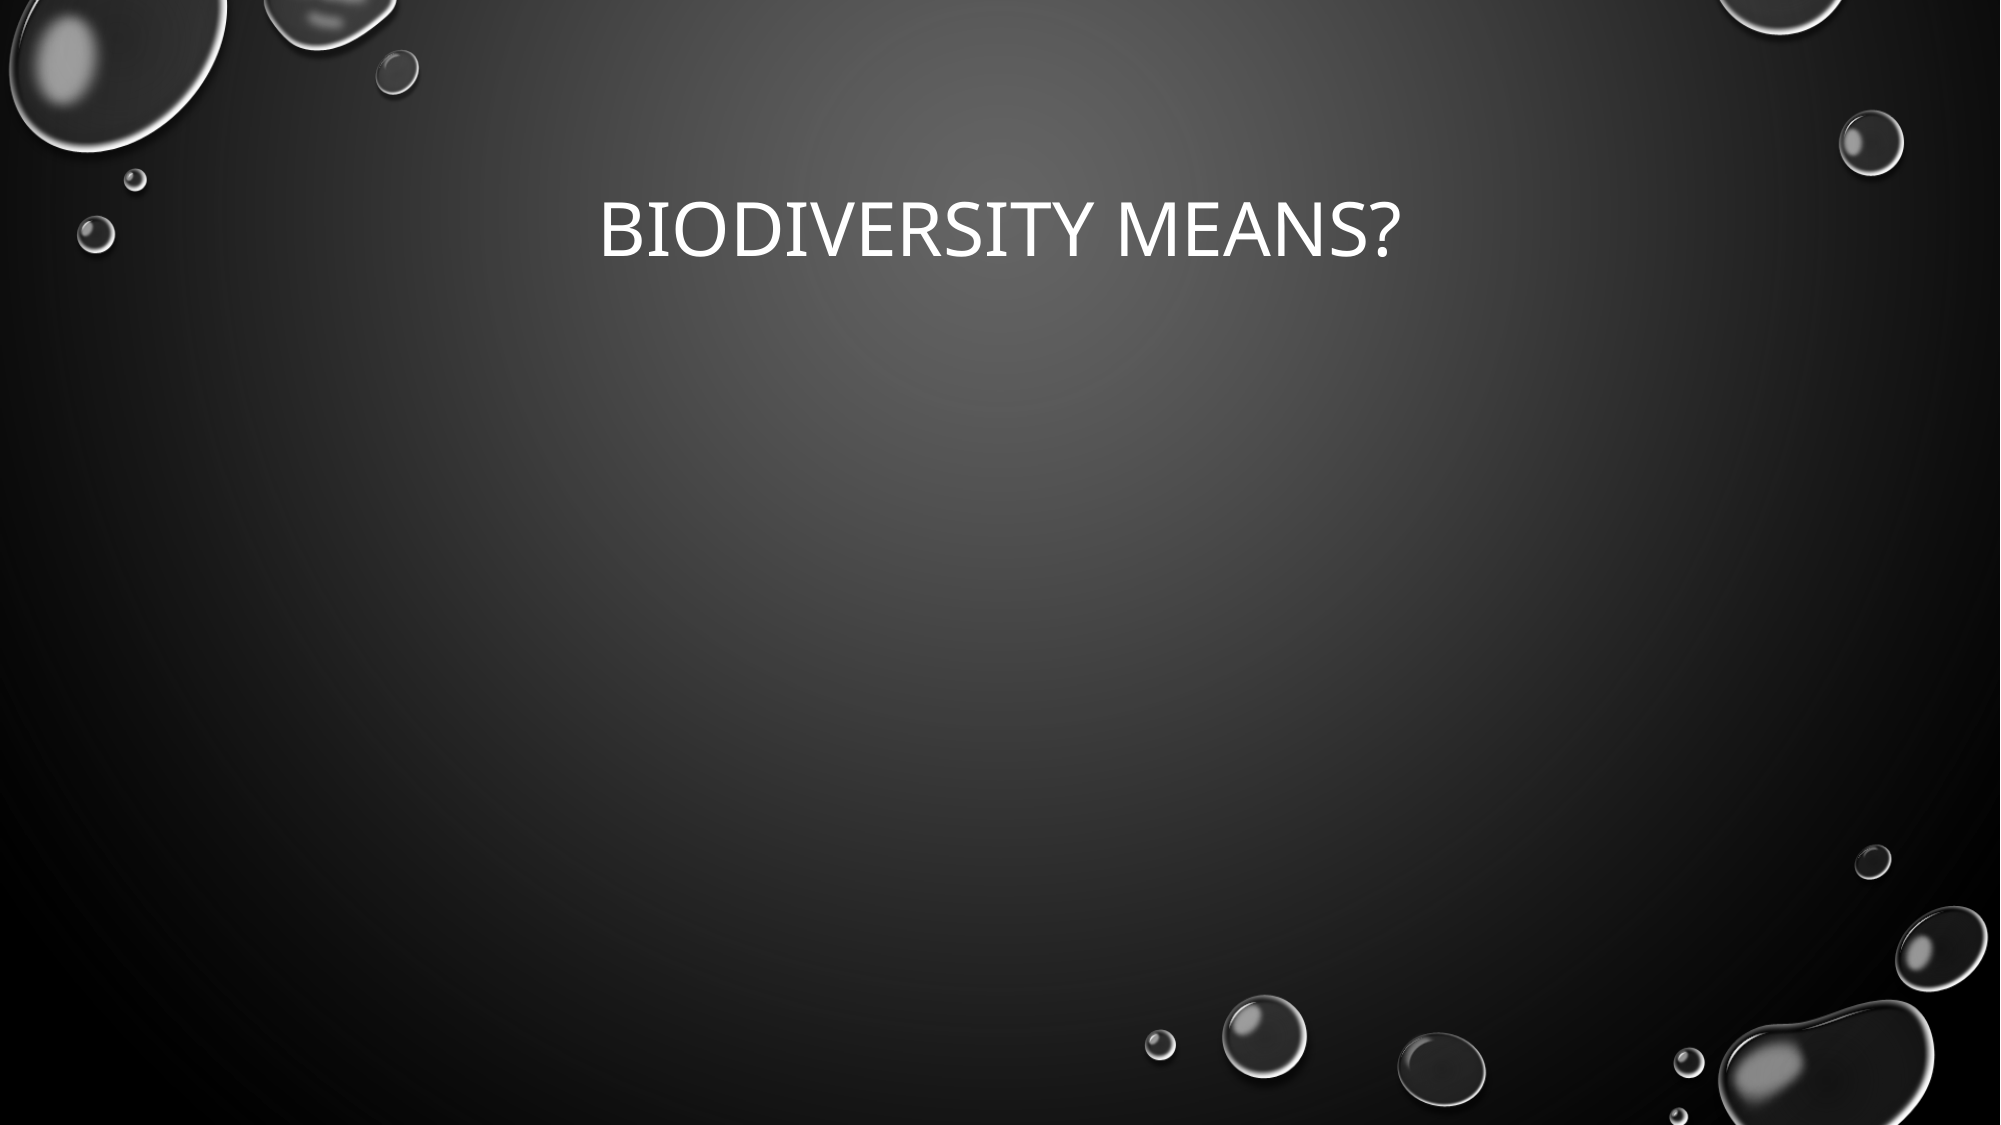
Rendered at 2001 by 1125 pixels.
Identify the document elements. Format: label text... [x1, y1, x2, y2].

picture [0, 0, 2000, 1125]
title Biodiversity means? [149, 101, 1851, 364]
